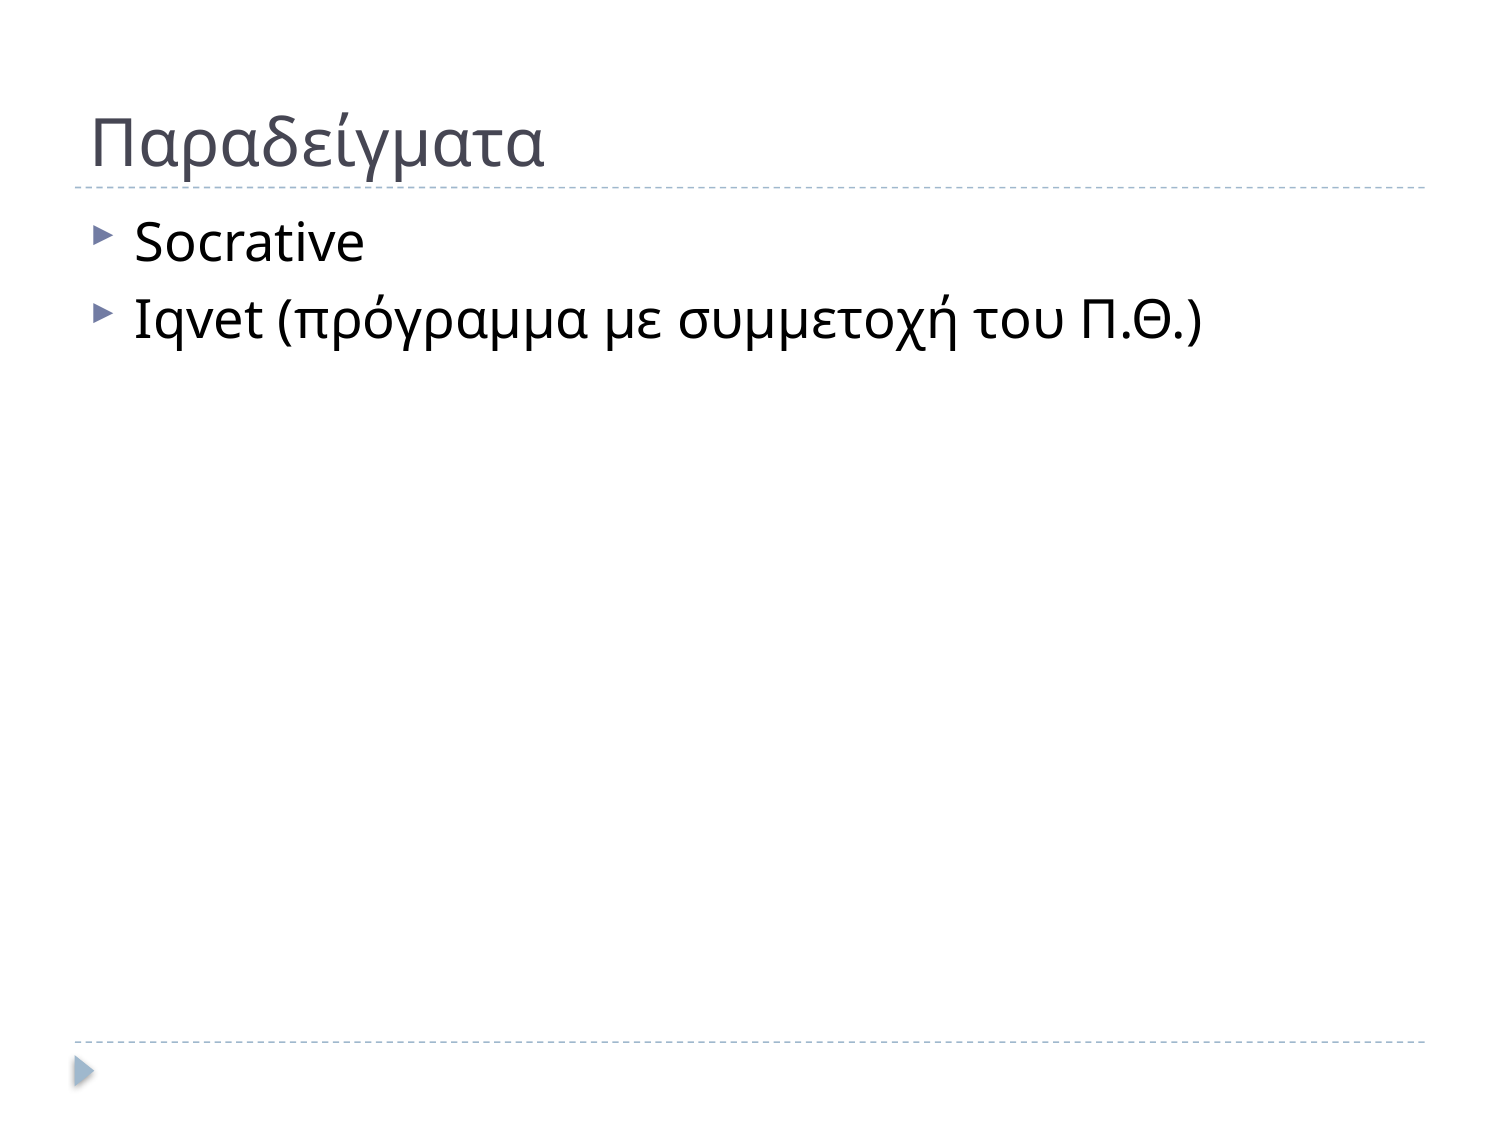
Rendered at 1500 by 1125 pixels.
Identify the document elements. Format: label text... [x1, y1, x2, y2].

title Παραδείγματα [75, 24, 1425, 188]
list Socrative Iqvet (πρόγραμμα με συμμετοχή του Π.Θ.) [75, 200, 1425, 1010]
